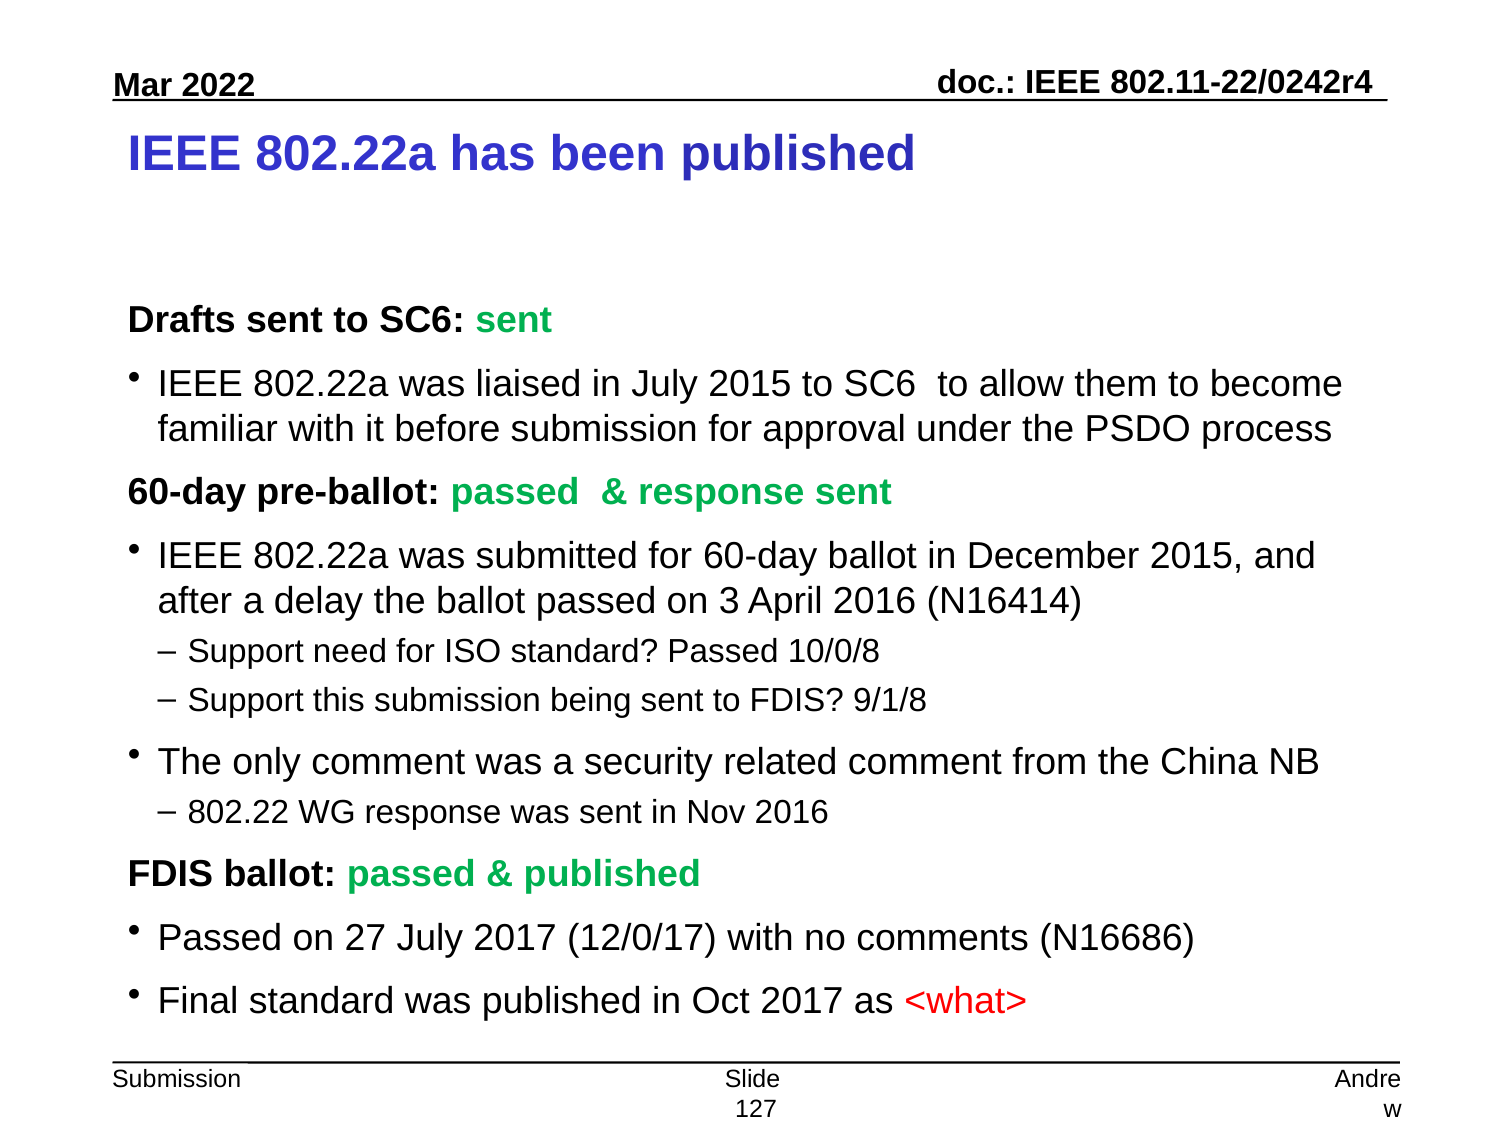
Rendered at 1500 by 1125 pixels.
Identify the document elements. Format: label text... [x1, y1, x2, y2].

footer Andrew Myles, Cisco [1320, 1061, 1402, 1093]
list Drafts sent to SC6: sent IEEE 802.22a was liaised in July 2015 to SC6 to allow them to become familiar with it before submission for approval under the PSDO process 60-day pre-ballot: passed & response sent IEEE 802.22a was submitted for 60-day ballot in December 2015, and after a delay the ballot passed on 3 April 2016 (N16414) Support need for ISO standard? Passed 10/0/8 Support this submission being sent to FDIS? 9/1/8 The only comment was a security related comment from the China NB 802.22 WG response was sent in Nov 2016 FDIS ballot: passed & published Passed on 27 July 2017 (12/0/17) with no comments (N16686) Final standard was published in Oct 2017 as <what> [112, 287, 1388, 963]
title IEEE 802.22a has been published [112, 112, 1388, 287]
slide_number Slide 127 [709, 1061, 803, 1093]
